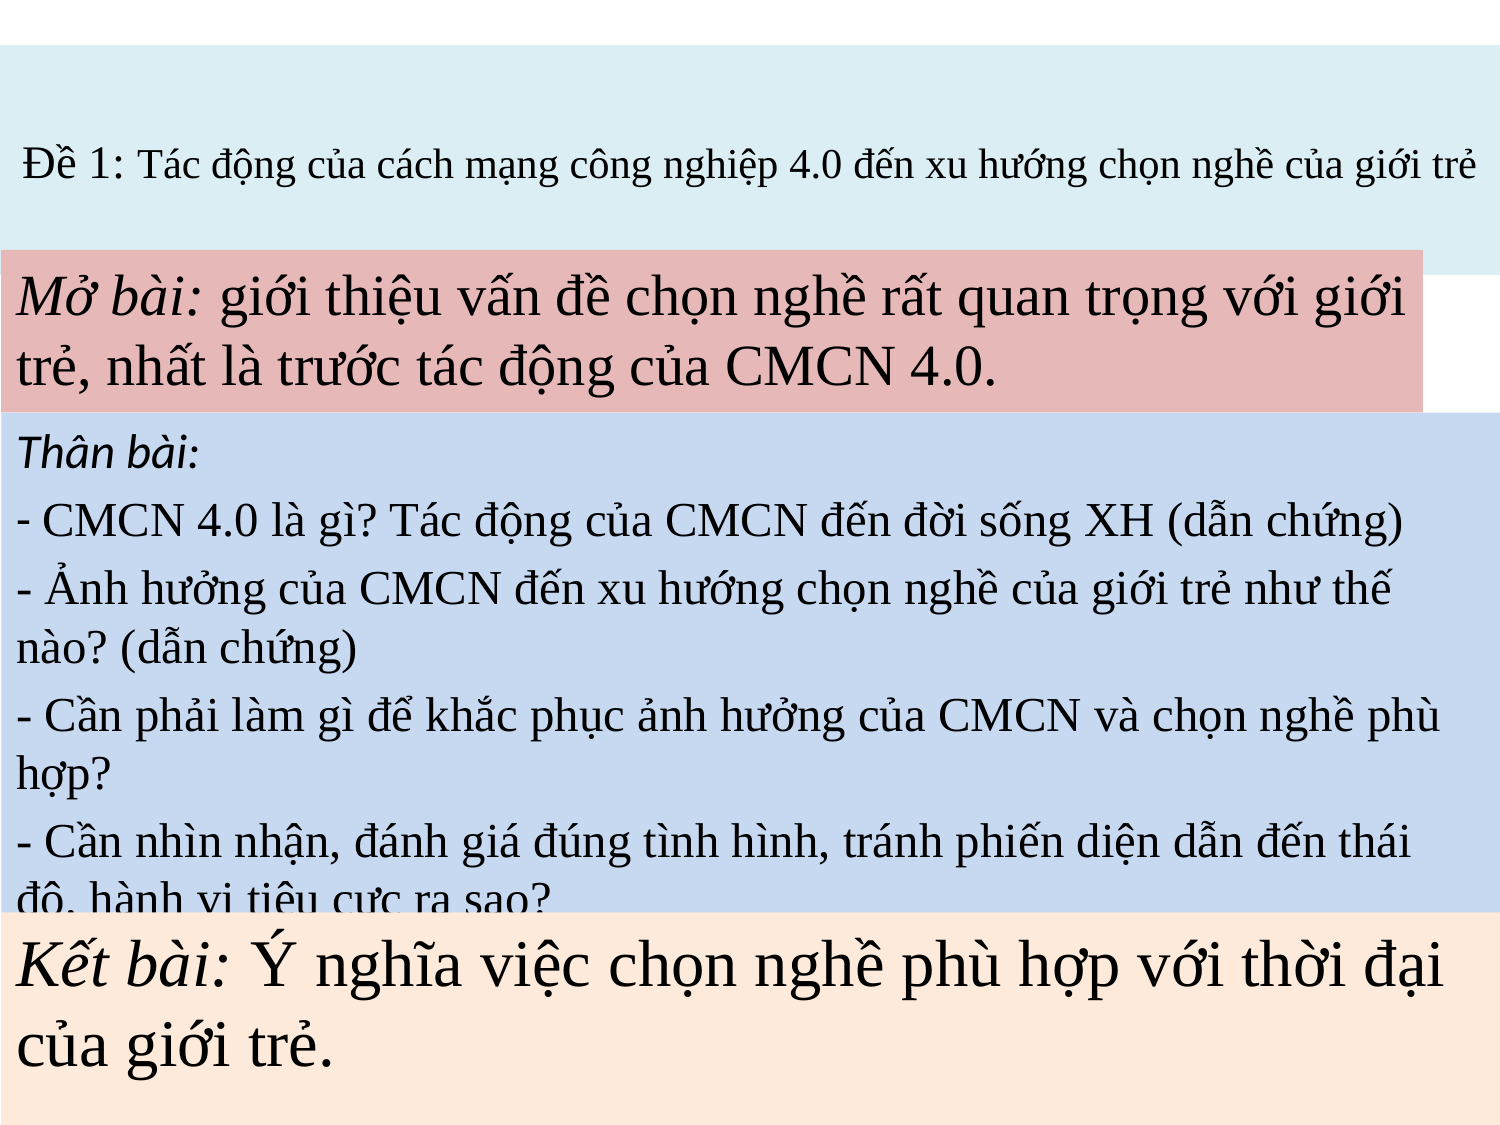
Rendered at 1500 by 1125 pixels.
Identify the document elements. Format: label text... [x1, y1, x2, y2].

list Thân bài: - CMCN 4.0 là gì? Tác động của CMCN đến đời sống XH (dẫn chứng) - Ảnh hưởng của CMCN đến xu hướng chọn nghề của giới trẻ như thế nào? (dẫn chứng) - Cần phải làm gì để khắc phục ảnh hưởng của CMCN và chọn nghề phù hợp? - Cần nhìn nhận, đánh giá đúng tình hình, tránh phiến diện dẫn đến thái độ, hành vi tiêu cực ra sao? [1, 412, 1500, 912]
title Đề 1: Tác động của cách mạng công nghiệp 4.0 đến xu hướng chọn nghề của giới trẻ [0, 45, 1500, 275]
text_box Kết bài: Ý nghĩa việc chọn nghề phù hợp với thời đại của giới trẻ. [1, 912, 1500, 1125]
text_box Mở bài: giới thiệu vấn đề chọn nghề rất quan trọng với giới trẻ, nhất là trước tác động của CMCN 4.0. [1, 249, 1423, 413]
